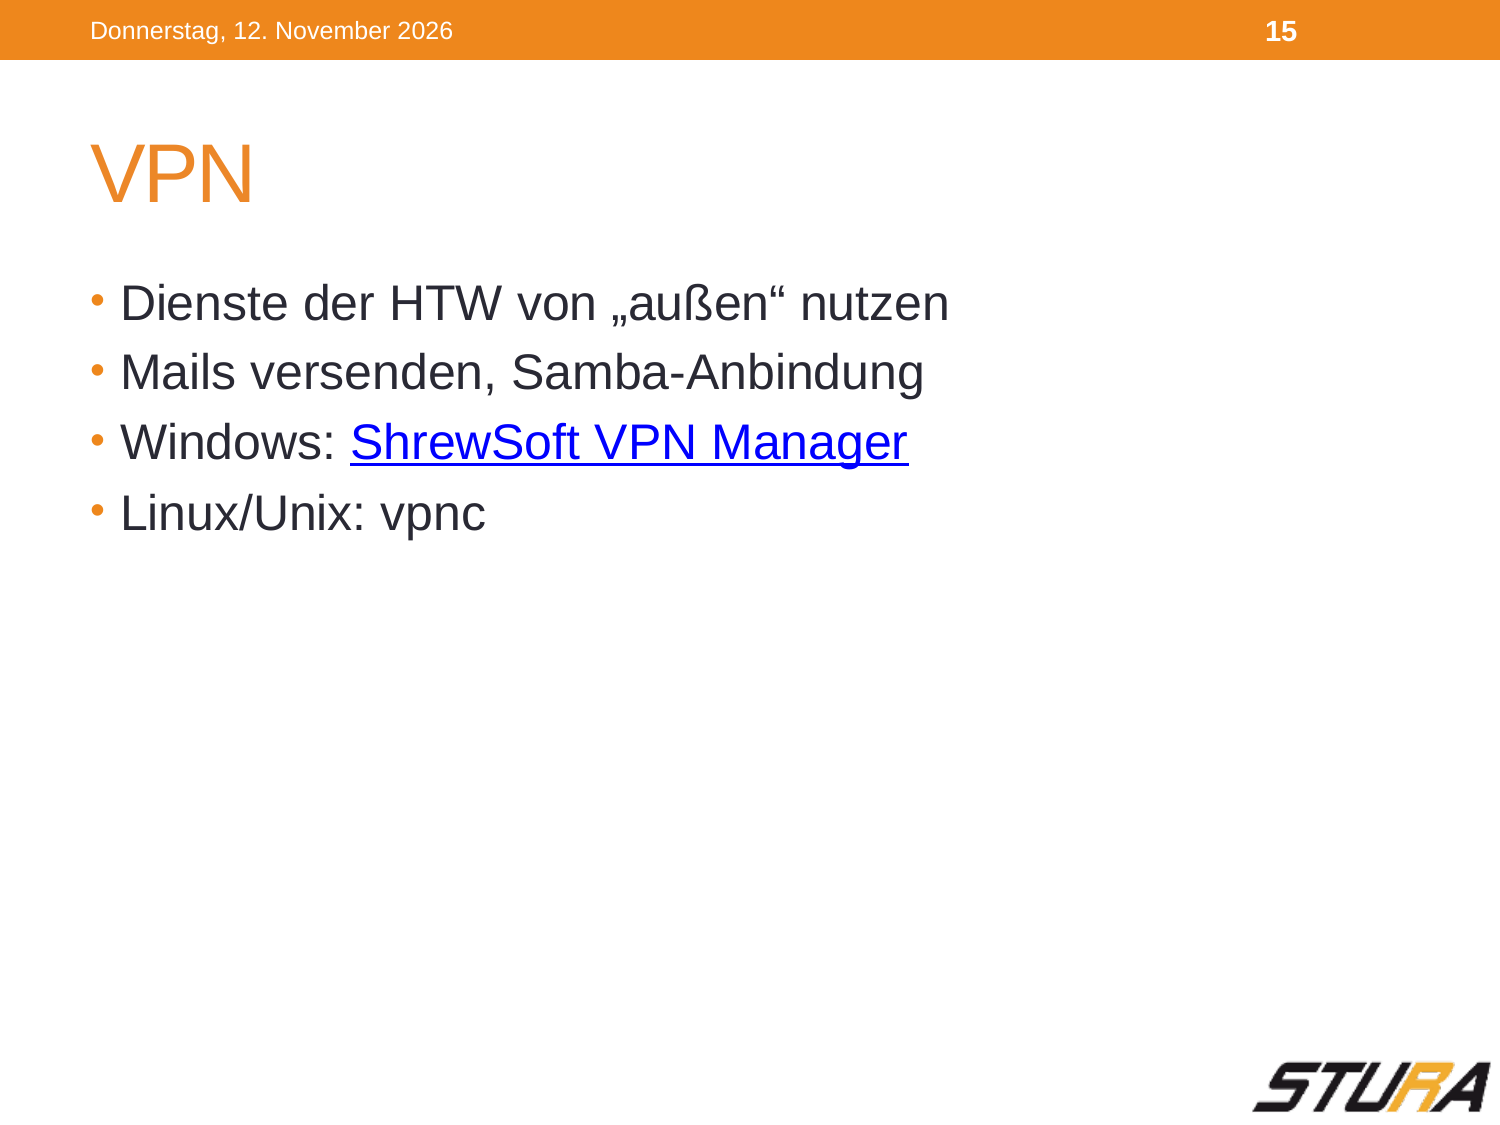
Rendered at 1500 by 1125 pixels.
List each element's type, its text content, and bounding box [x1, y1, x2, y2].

slide_number Dienstag, 4. Oktober 2016 [75, 3, 550, 57]
slide_number 15 [1250, 3, 1425, 57]
title VPN [75, 87, 1425, 250]
picture [1237, 1047, 1500, 1125]
list Dienste der HTW von „außen“ nutzen Mails versenden, Samba-Anbindung Windows: ShrewSoft VPN Manager Linux/Unix: vpnc [75, 262, 1425, 634]
